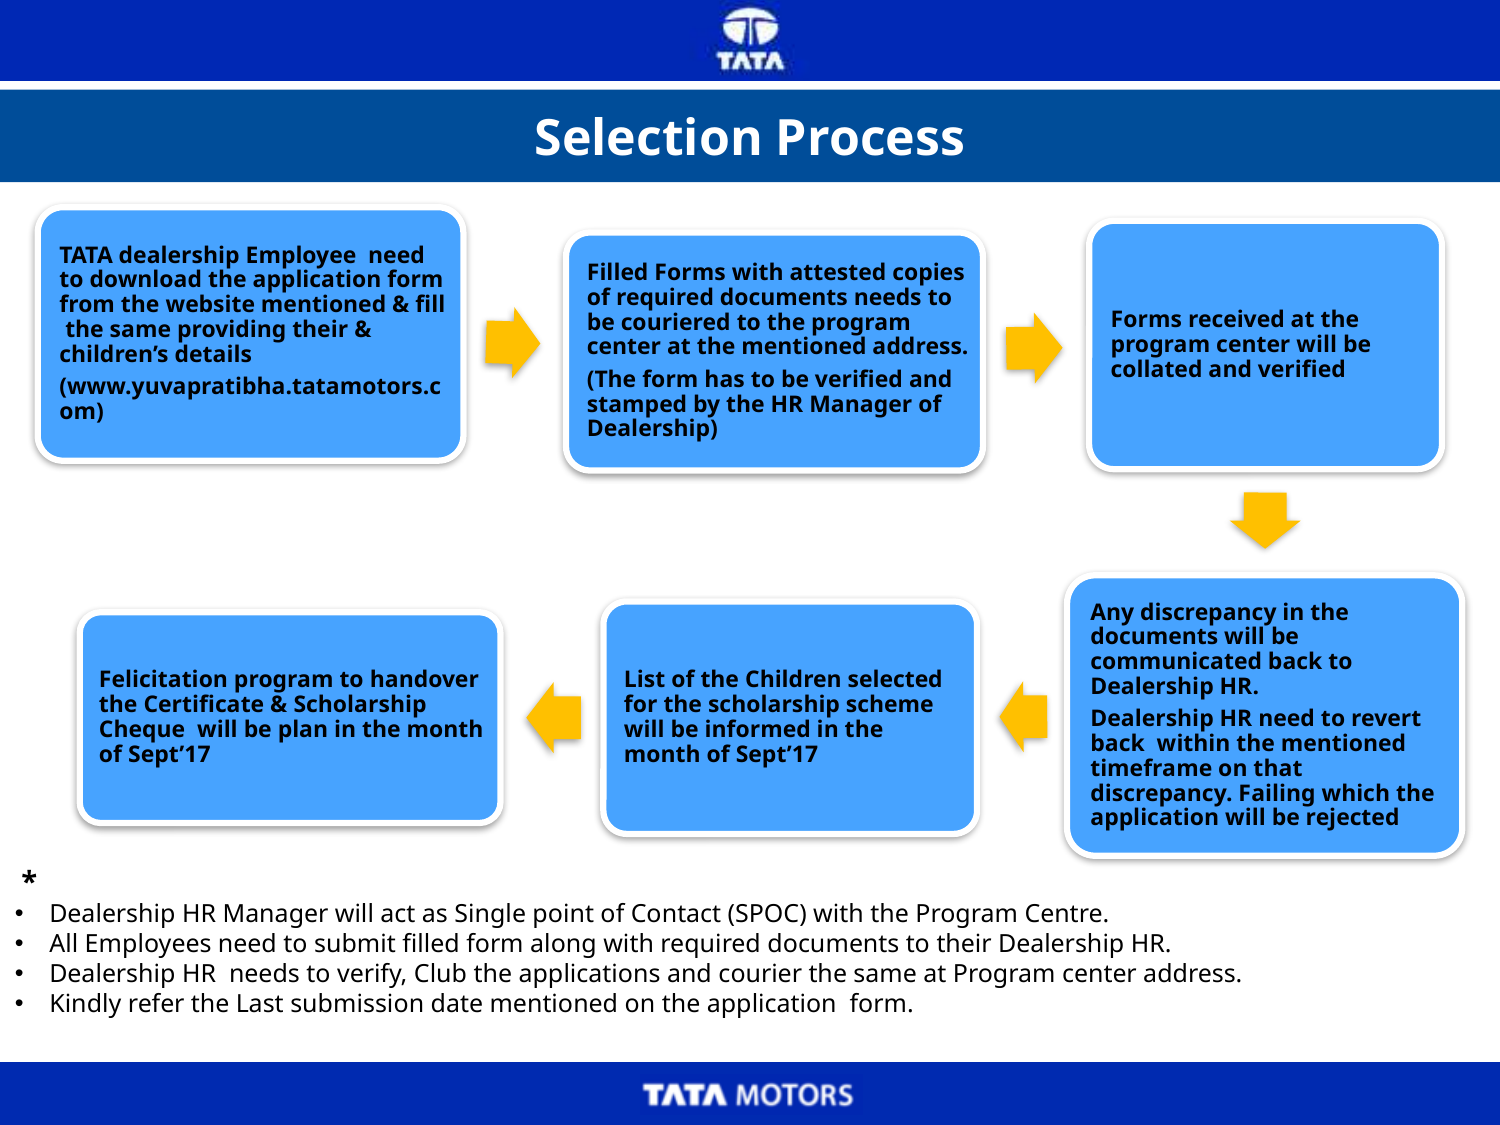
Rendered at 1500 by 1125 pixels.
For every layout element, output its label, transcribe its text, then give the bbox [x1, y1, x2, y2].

text_box * Dealership HR Manager will act as Single point of Contact (SPOC) with the Program Centre. All Employees need to submit filled form along with required documents to their Dealership HR. Dealership HR needs to verify, Club the applications and courier the same at Program center address. Kindly refer the Last submission date mentioned on the application form. [0, 855, 1400, 1025]
title Selection Process [0, 88, 1500, 184]
picture [640, 1074, 863, 1115]
picture [0, 0, 1500, 81]
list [37, 106, 1463, 957]
